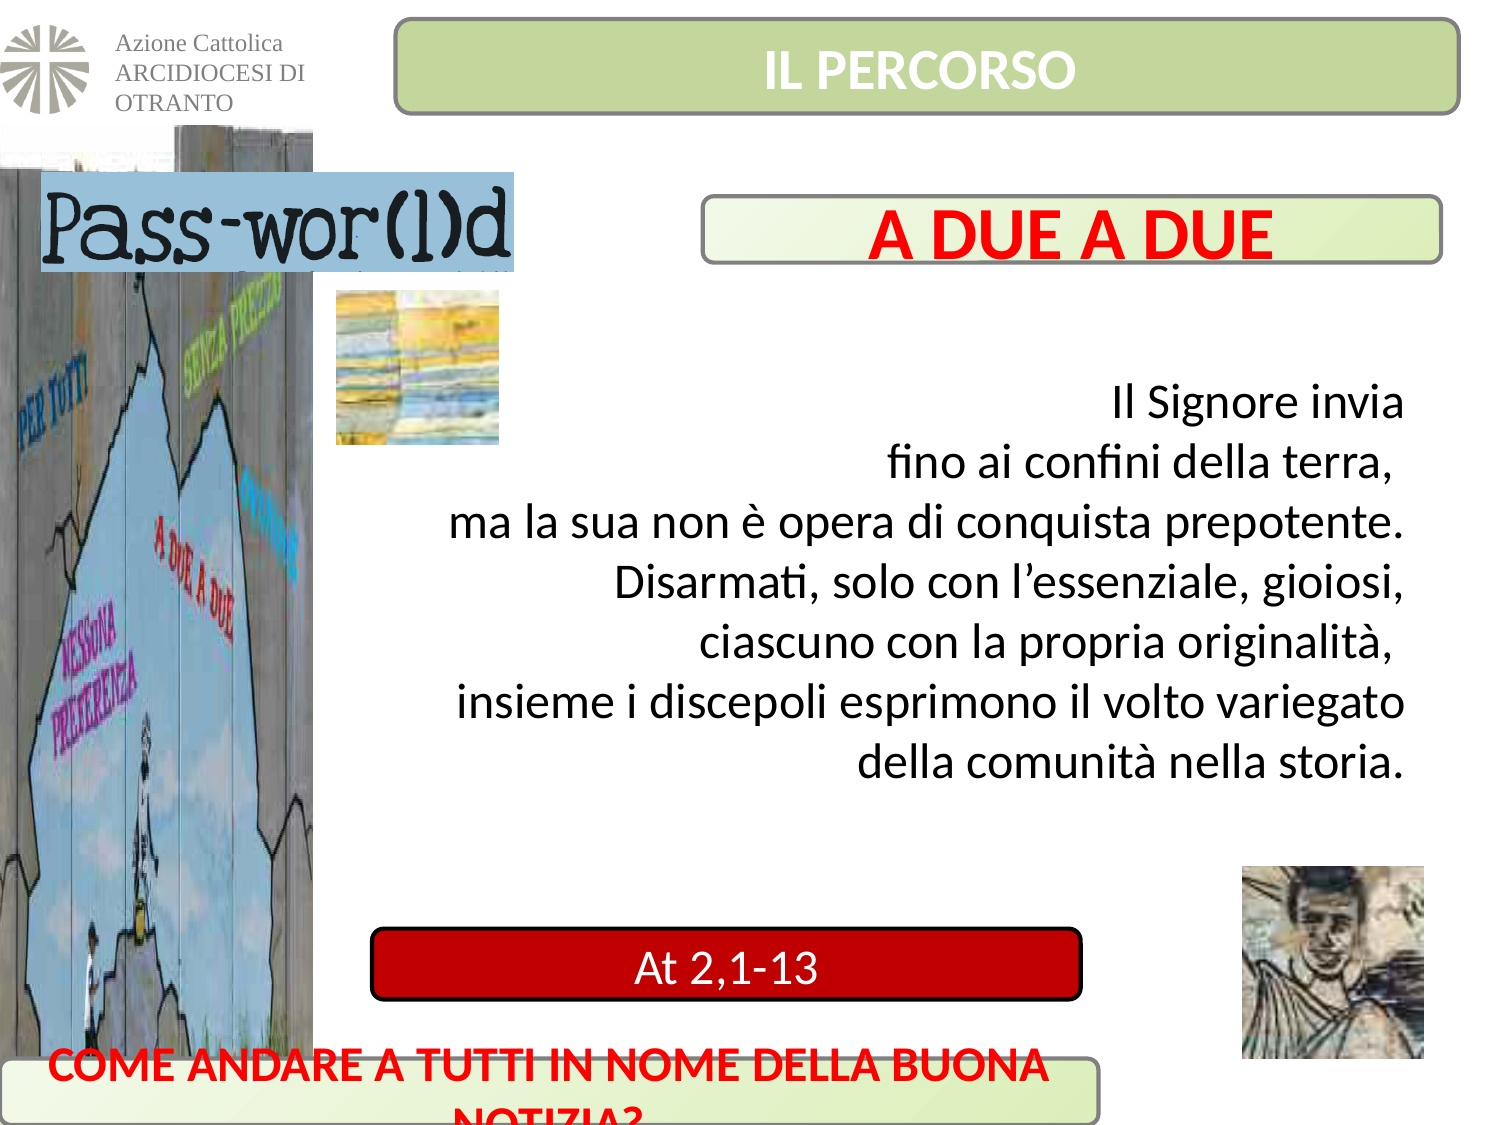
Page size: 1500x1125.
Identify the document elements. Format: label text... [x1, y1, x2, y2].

picture [0, 125, 515, 1125]
text_box Azione Cattolica ARCIDIOCESI DI OTRANTO [100, 19, 372, 124]
picture [0, 25, 89, 114]
text_box A due a due [700, 194, 1444, 265]
text_box At 2,1-13 [369, 926, 1083, 1002]
picture [1242, 866, 1424, 1059]
text_box IL PERCORSO [393, 16, 1461, 116]
text_box Il Signore invia fino ai confini della terra, ma la sua non è opera di conquista prepotente. Disarmati, solo con l’essenziale, gioiosi, ciascuno con la propria originalità, insieme i discepoli esprimono il volto variegato della comunità nella storia. [419, 361, 1421, 797]
text_box come andare a tutti in nome della buona notizia? [317, 1056, 1101, 1125]
picture [336, 290, 499, 445]
